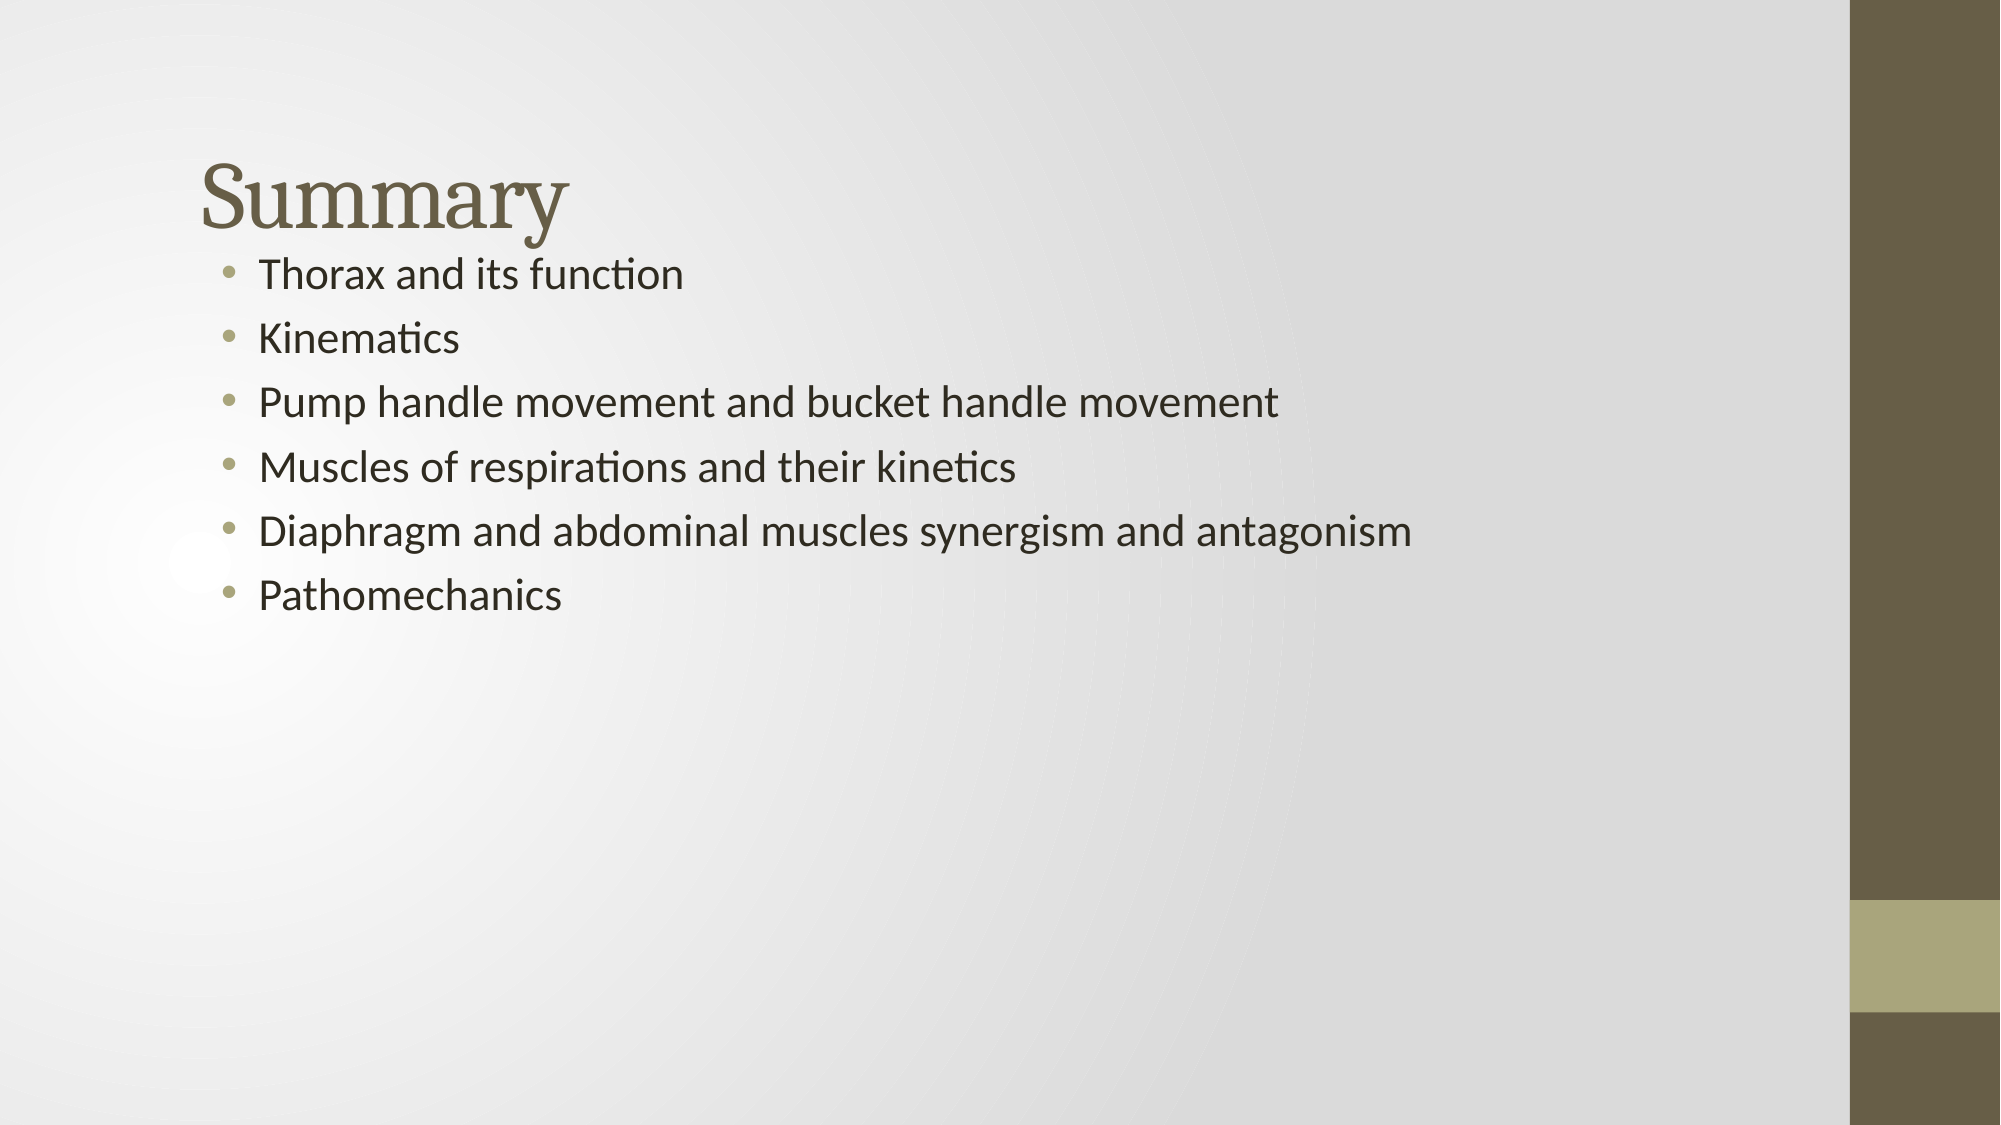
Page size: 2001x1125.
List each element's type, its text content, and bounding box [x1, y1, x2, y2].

list Thorax and its function Kinematics Pump handle movement and bucket handle movement Muscles of respirations and their kinetics Diaphragm and abdominal muscles synergism and antagonism Pathomechanics [187, 236, 1813, 950]
title Summary [187, 101, 1813, 236]
